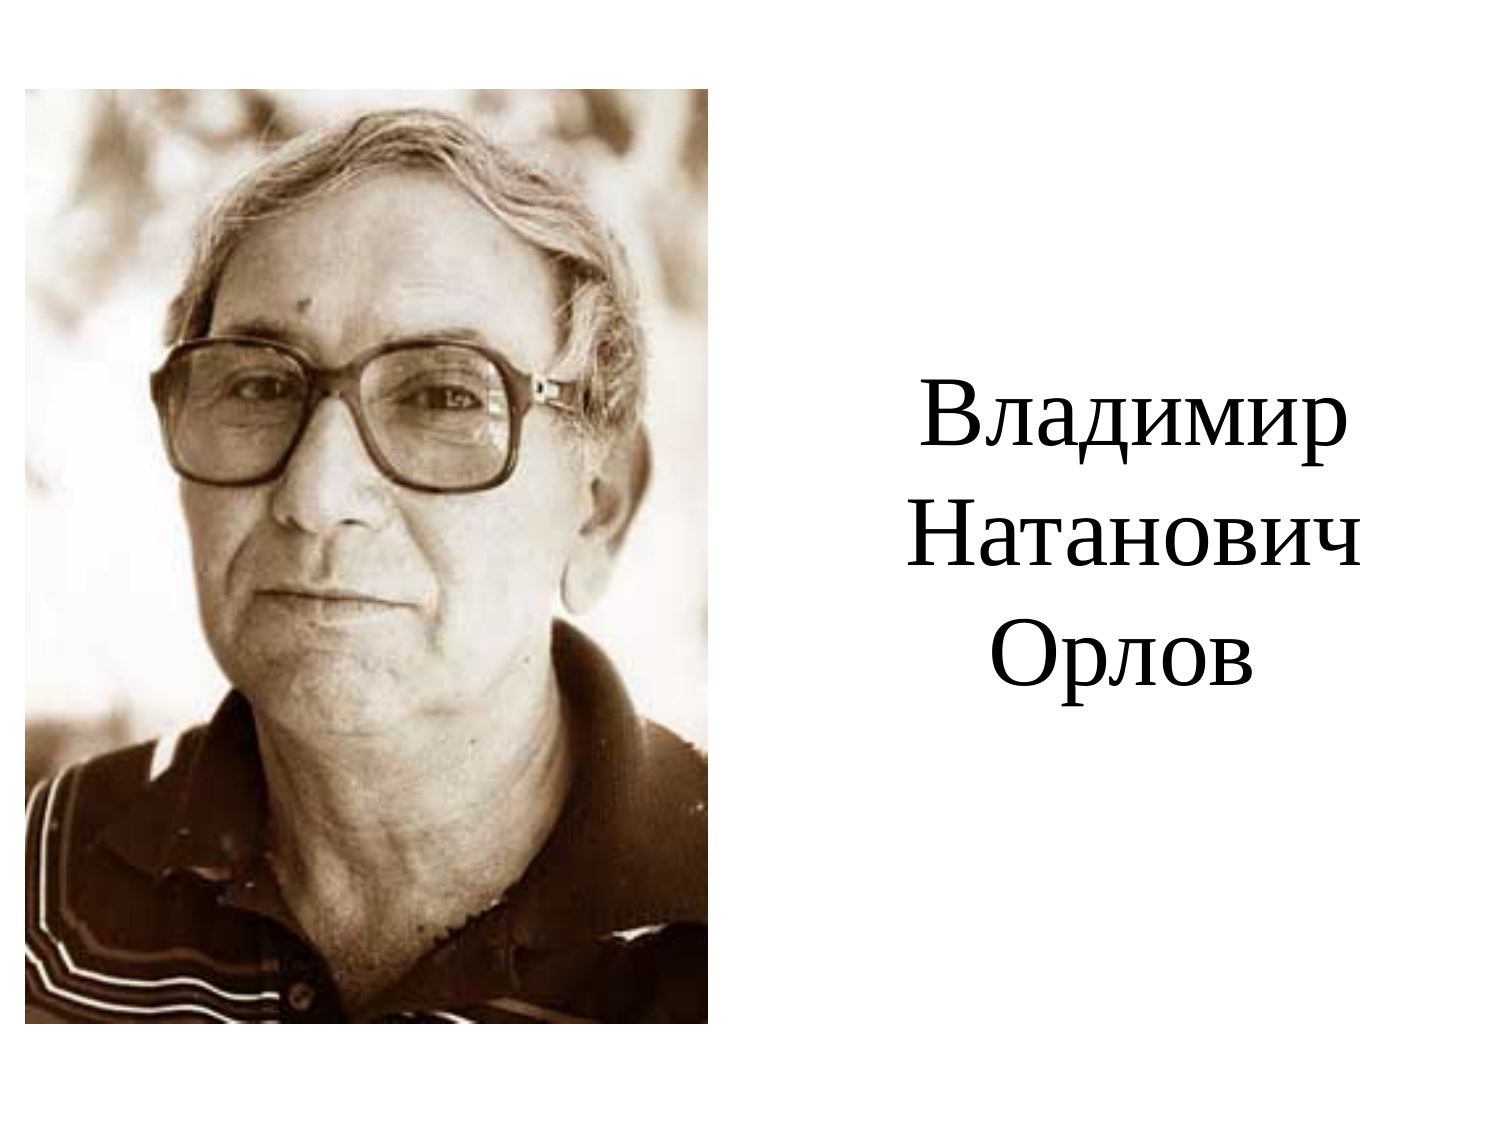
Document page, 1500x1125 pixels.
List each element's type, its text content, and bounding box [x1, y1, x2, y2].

picture [25, 89, 708, 1024]
list Владимир Натанович Орлов [844, 338, 1425, 1005]
